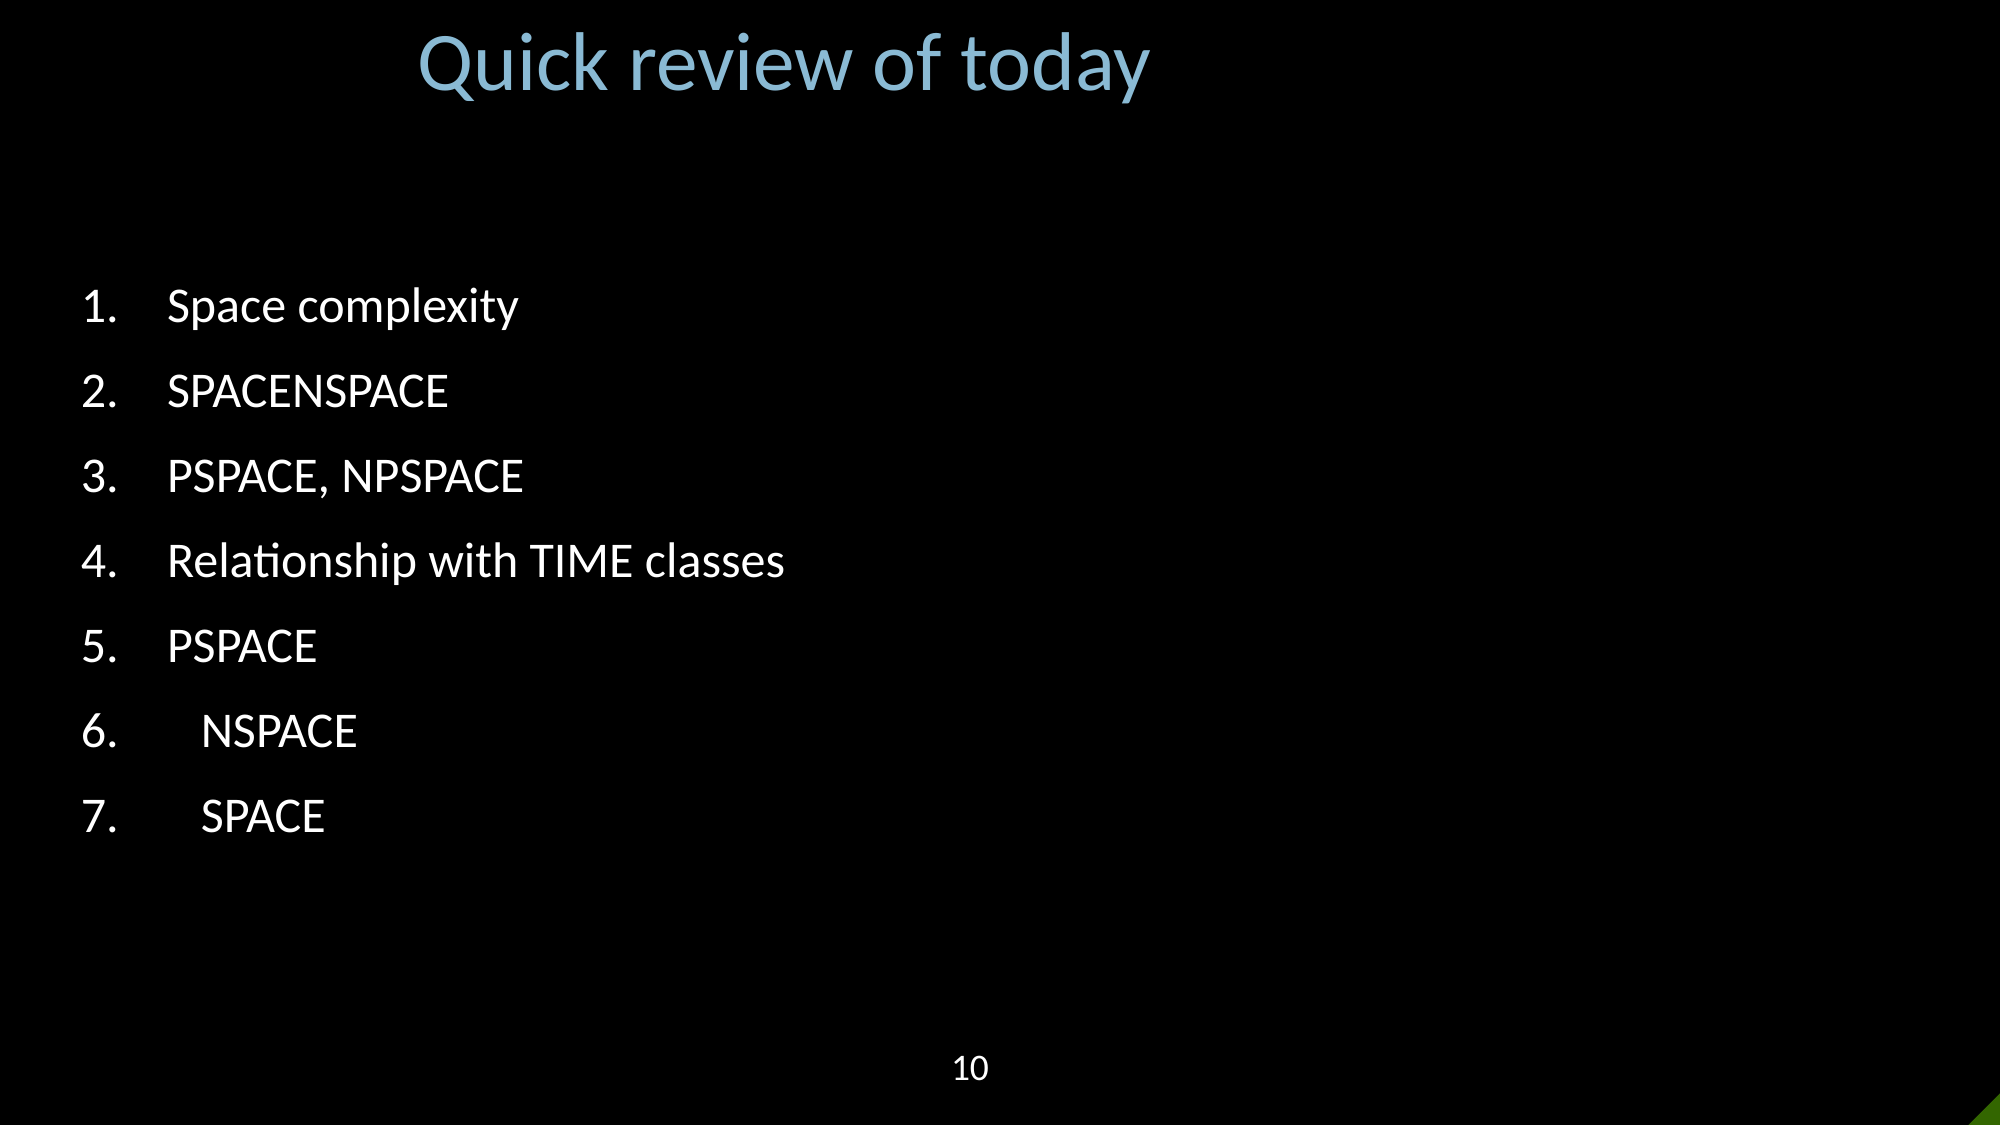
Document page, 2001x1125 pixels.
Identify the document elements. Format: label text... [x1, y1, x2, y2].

text_box 10 [936, 1035, 1004, 1096]
text_box Quick review of today [0, 0, 1571, 115]
text_box [1968, 1093, 2000, 1125]
